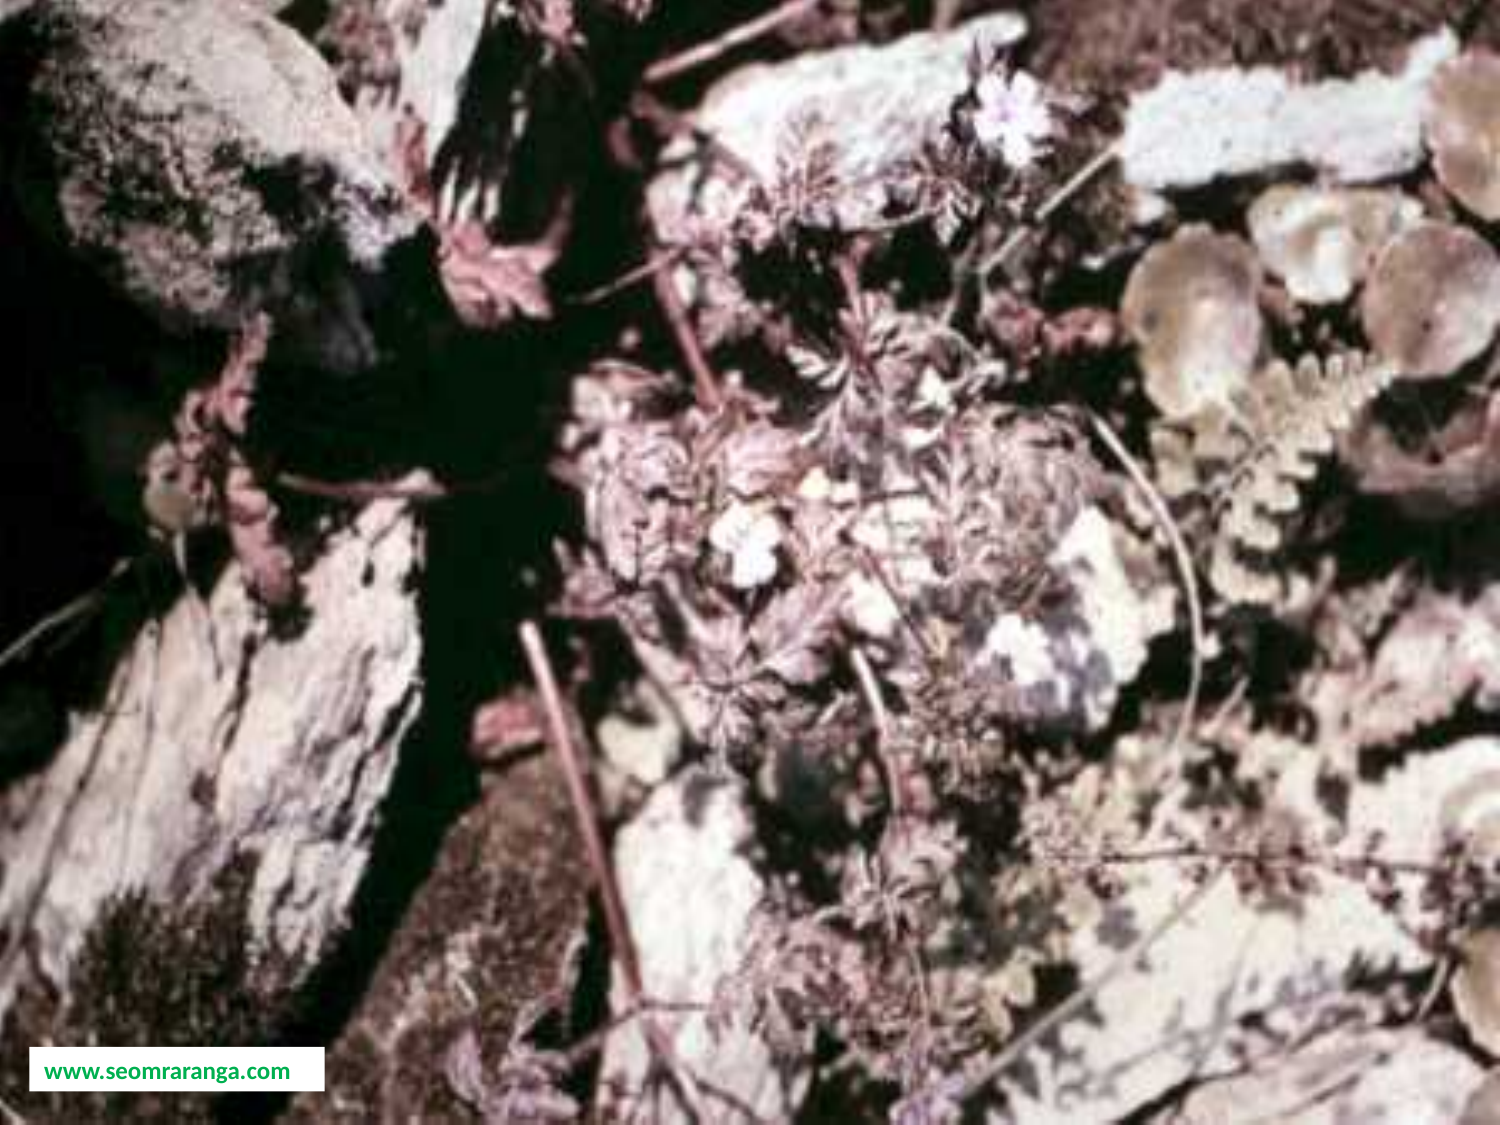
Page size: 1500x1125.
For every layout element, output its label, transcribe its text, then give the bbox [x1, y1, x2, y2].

text_box www.seomraranga.com [29, 1046, 325, 1092]
picture [0, 0, 1500, 1125]
